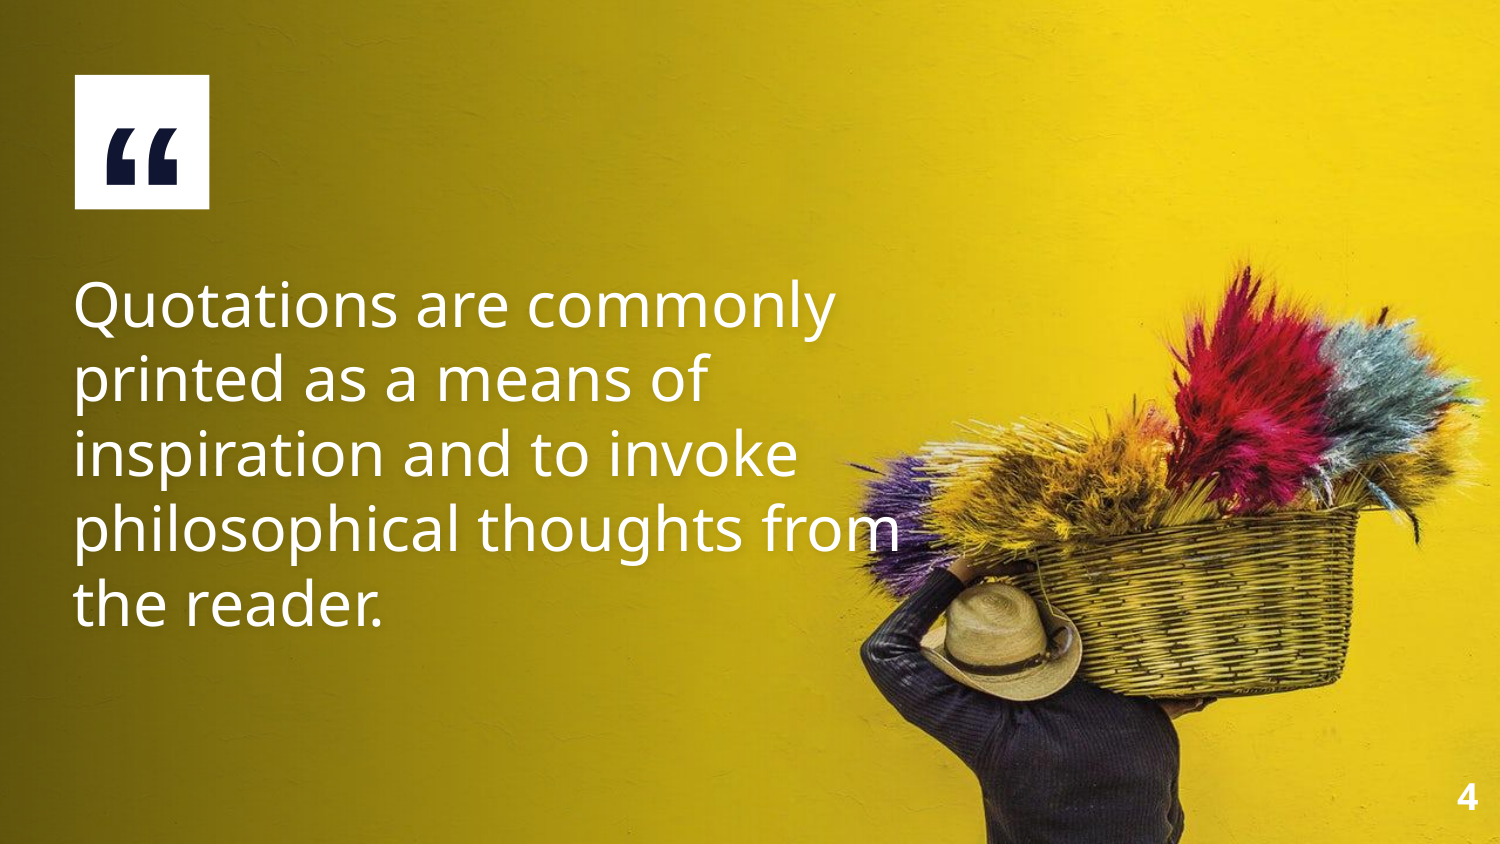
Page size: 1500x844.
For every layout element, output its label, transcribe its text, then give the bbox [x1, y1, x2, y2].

slide_number ‹#› [1407, 752, 1494, 844]
picture [0, 0, 1500, 844]
list Quotations are commonly printed as a means of inspiration and to invoke philosophical thoughts from the reader. [57, 249, 1032, 716]
